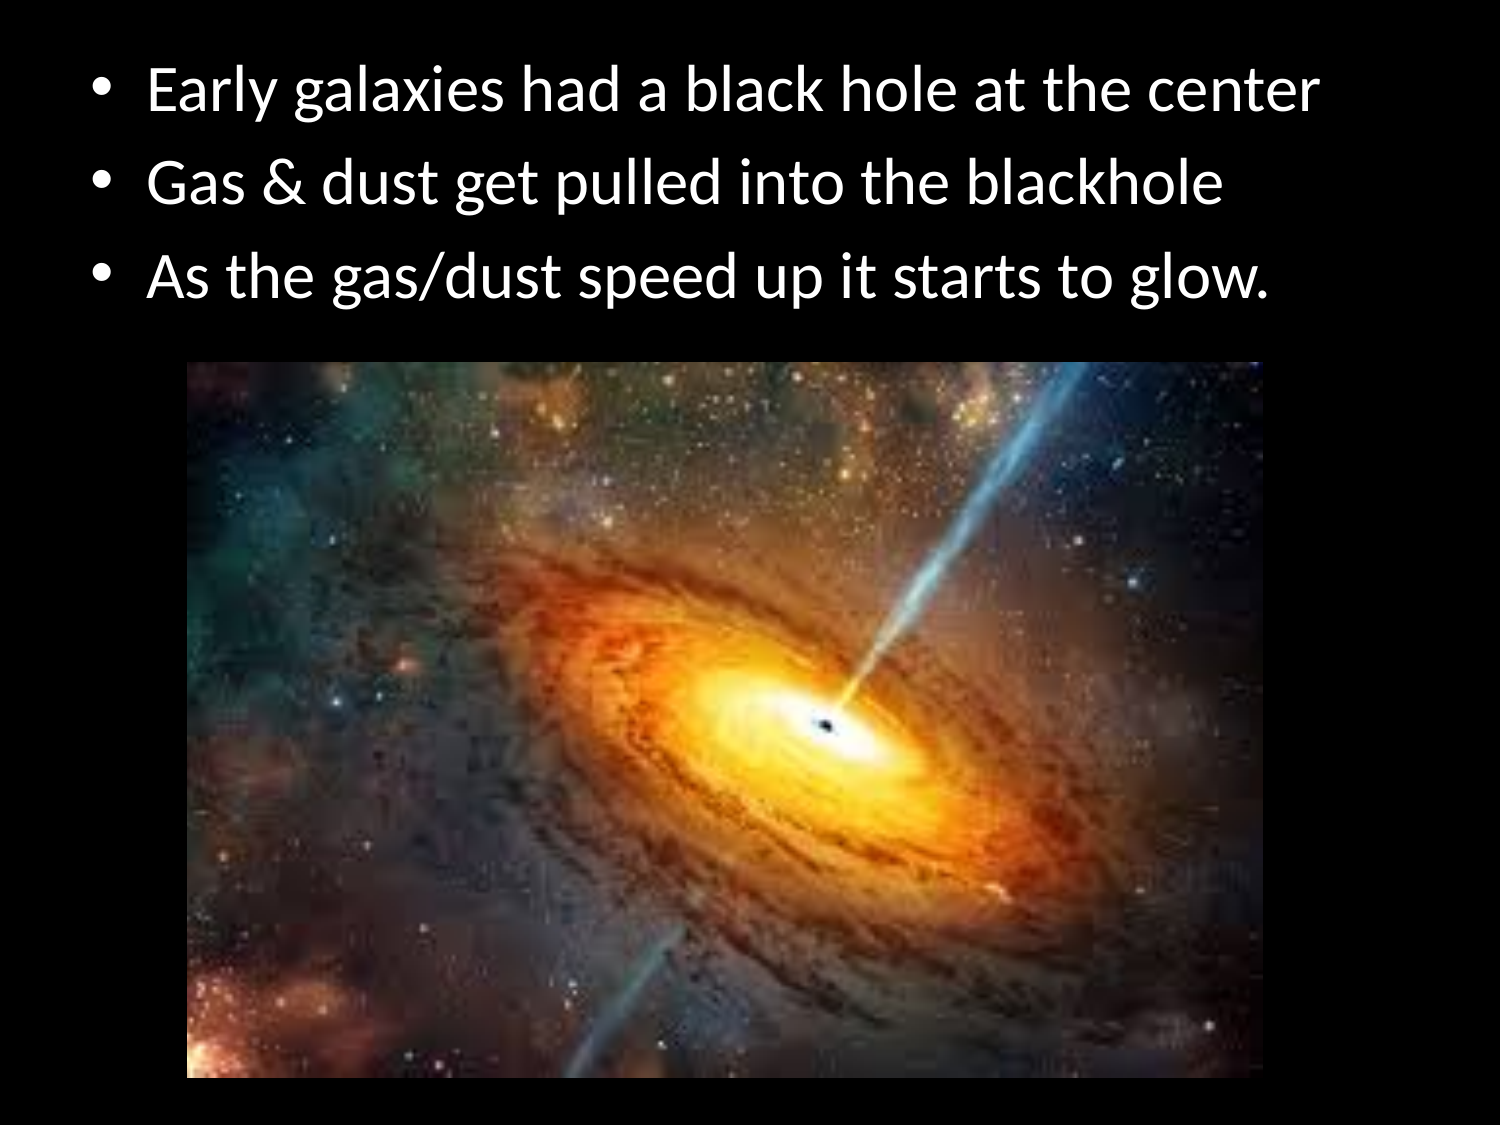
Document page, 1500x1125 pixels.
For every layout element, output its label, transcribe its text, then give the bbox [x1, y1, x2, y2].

list Early galaxies had a black hole at the center Gas & dust get pulled into the blackhole As the gas/dust speed up it starts to glow. [75, 37, 1425, 375]
picture [187, 362, 1263, 1079]
